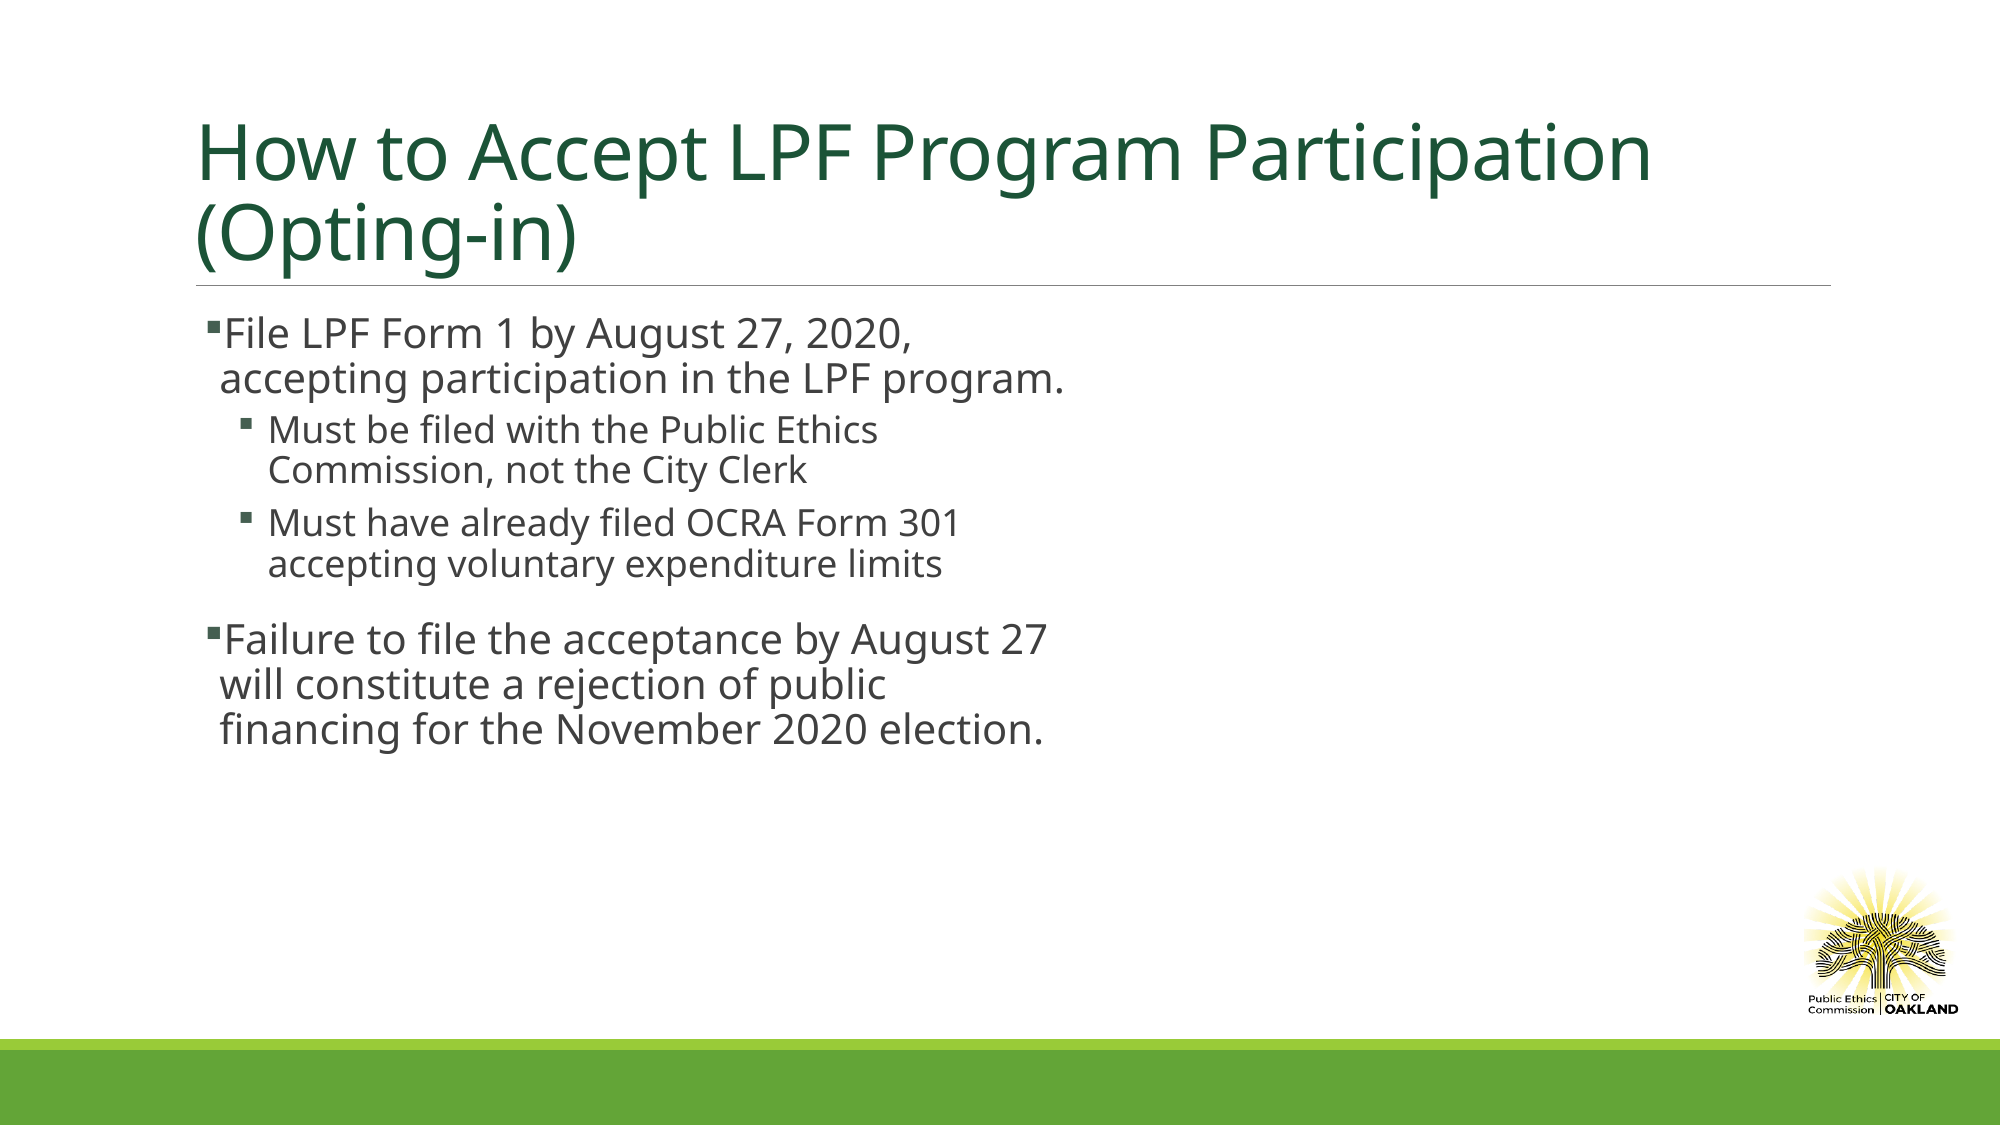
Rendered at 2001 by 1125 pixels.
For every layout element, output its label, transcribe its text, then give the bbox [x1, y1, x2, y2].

picture [1804, 861, 1964, 1016]
title How to Accept LPF Program Participation (Opting-in) [180, 108, 1981, 284]
list File LPF Form 1 by August 27, 2020, accepting participation in the LPF program. Must be filed with the Public Ethics Commission, not the City Clerk Must have already filed OCRA Form 301 accepting voluntary expenditure limits Failure to file the acceptance by August 27 will constitute a rejection of public financing for the November 2020 election. [204, 304, 1070, 1018]
